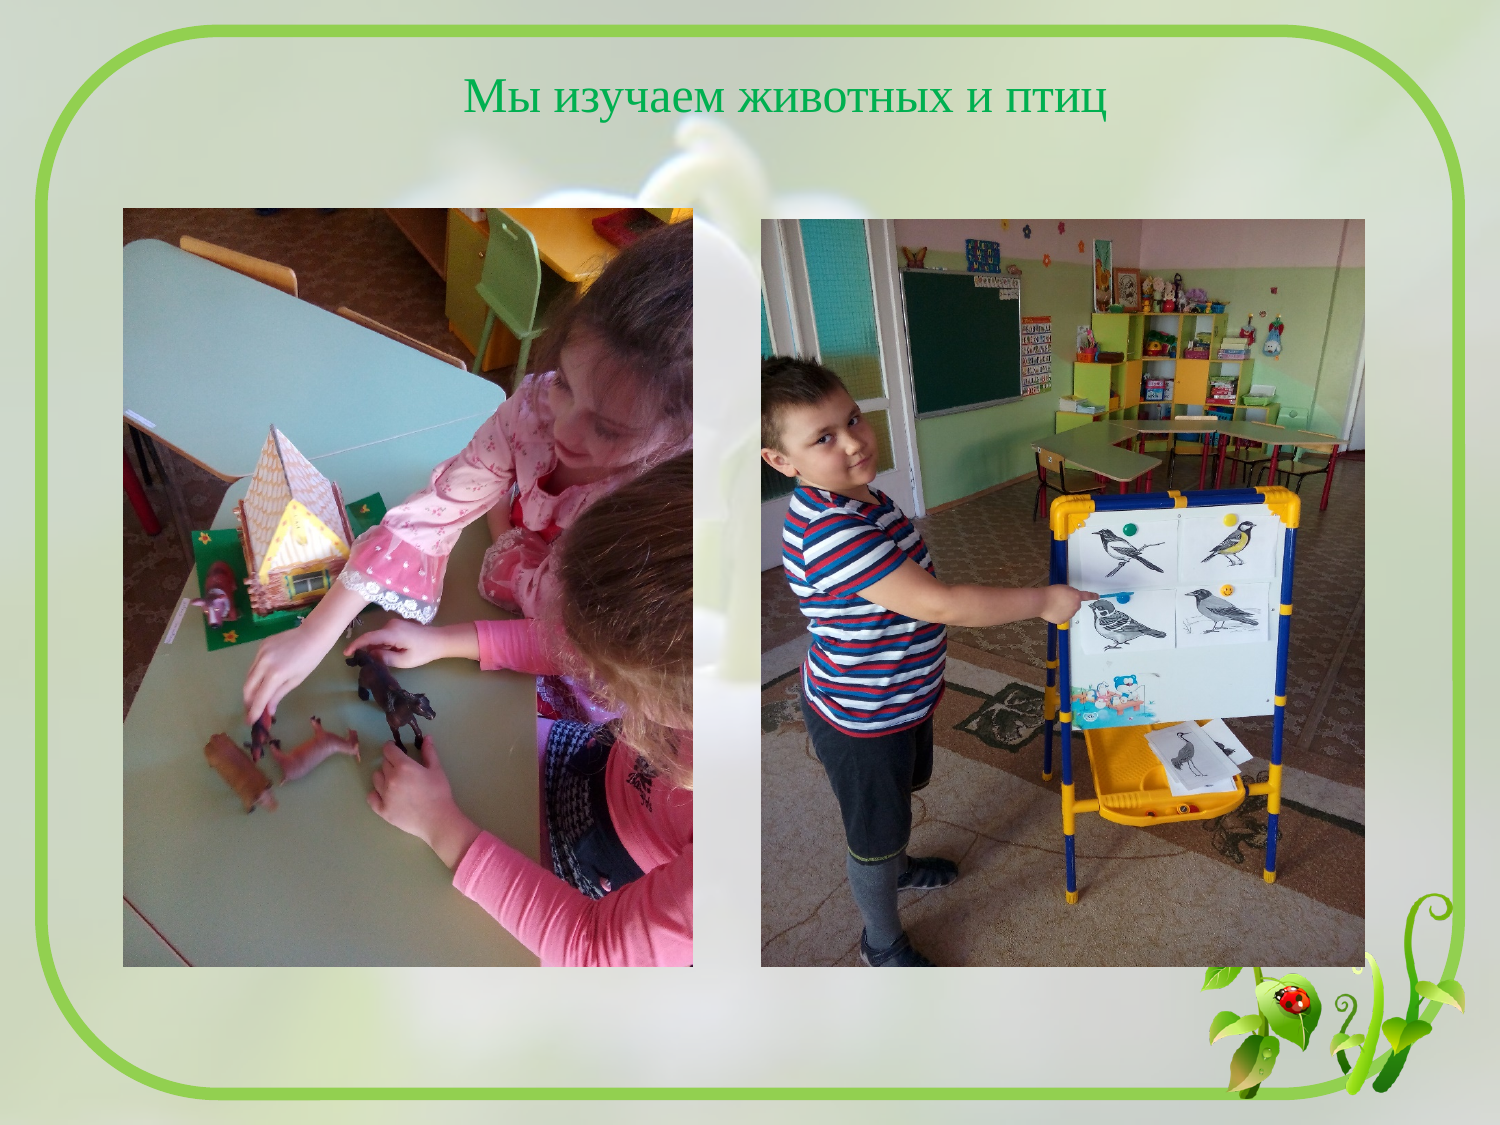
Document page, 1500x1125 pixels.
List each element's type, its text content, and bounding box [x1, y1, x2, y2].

picture [123, 208, 693, 968]
picture [761, 219, 1465, 1099]
subtitle Мы изучаем животных и птиц [242, 54, 1329, 185]
